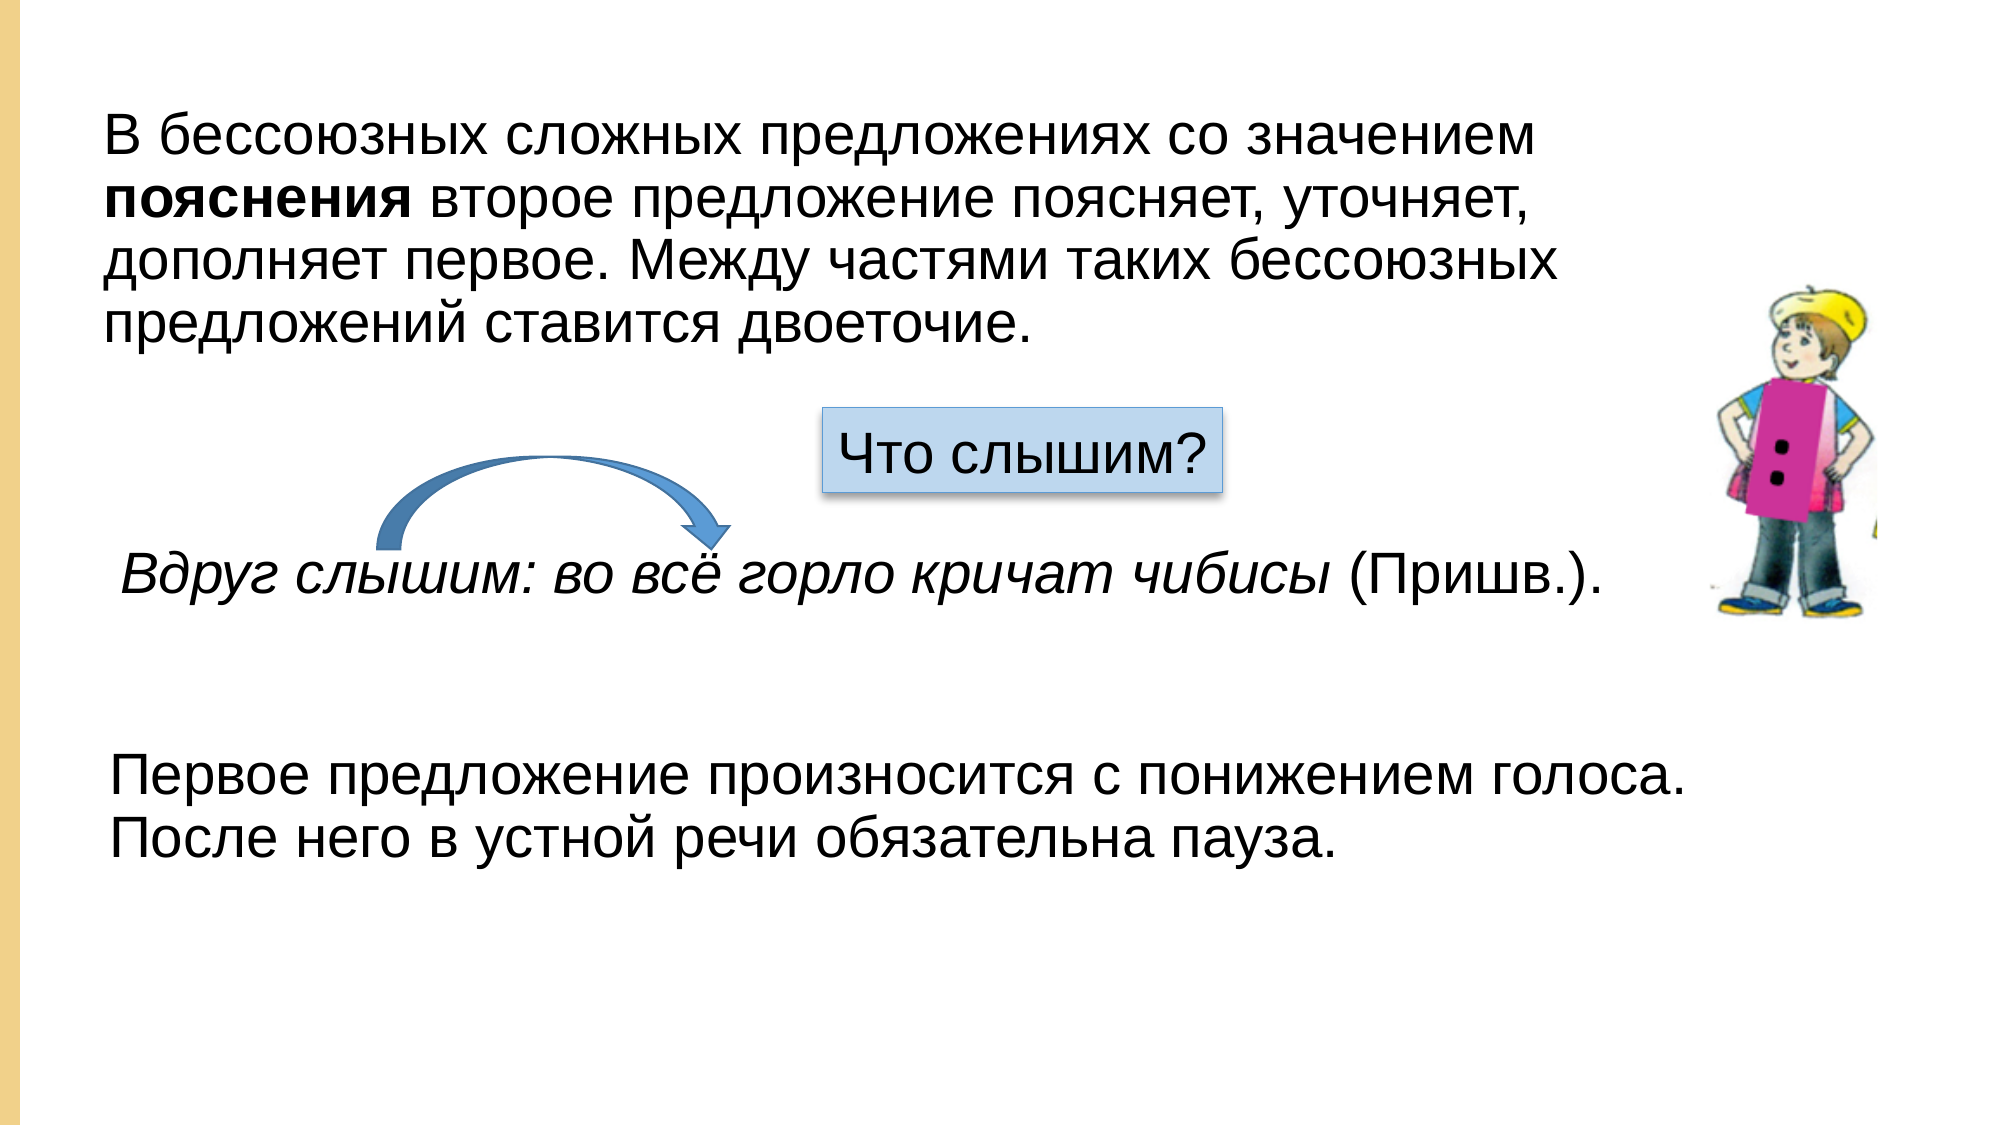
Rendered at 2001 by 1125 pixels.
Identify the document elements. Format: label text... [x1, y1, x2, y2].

list Первое предложение произносится с понижением голоса. После него в устной речи обязательна пауза. [94, 736, 1850, 993]
text_box [376, 455, 732, 551]
picture [1702, 250, 1928, 663]
text_box Что слышим? [822, 407, 1223, 493]
list В бессоюзных сложных предложениях со значением пояснения второе предложение поясняет, уточняет, дополняет первое. Между частями таких бессоюзных предложений ставится двоеточие. Вдруг слышим: во всё горло кричат чибисы (Пришв.). [88, 96, 1703, 682]
